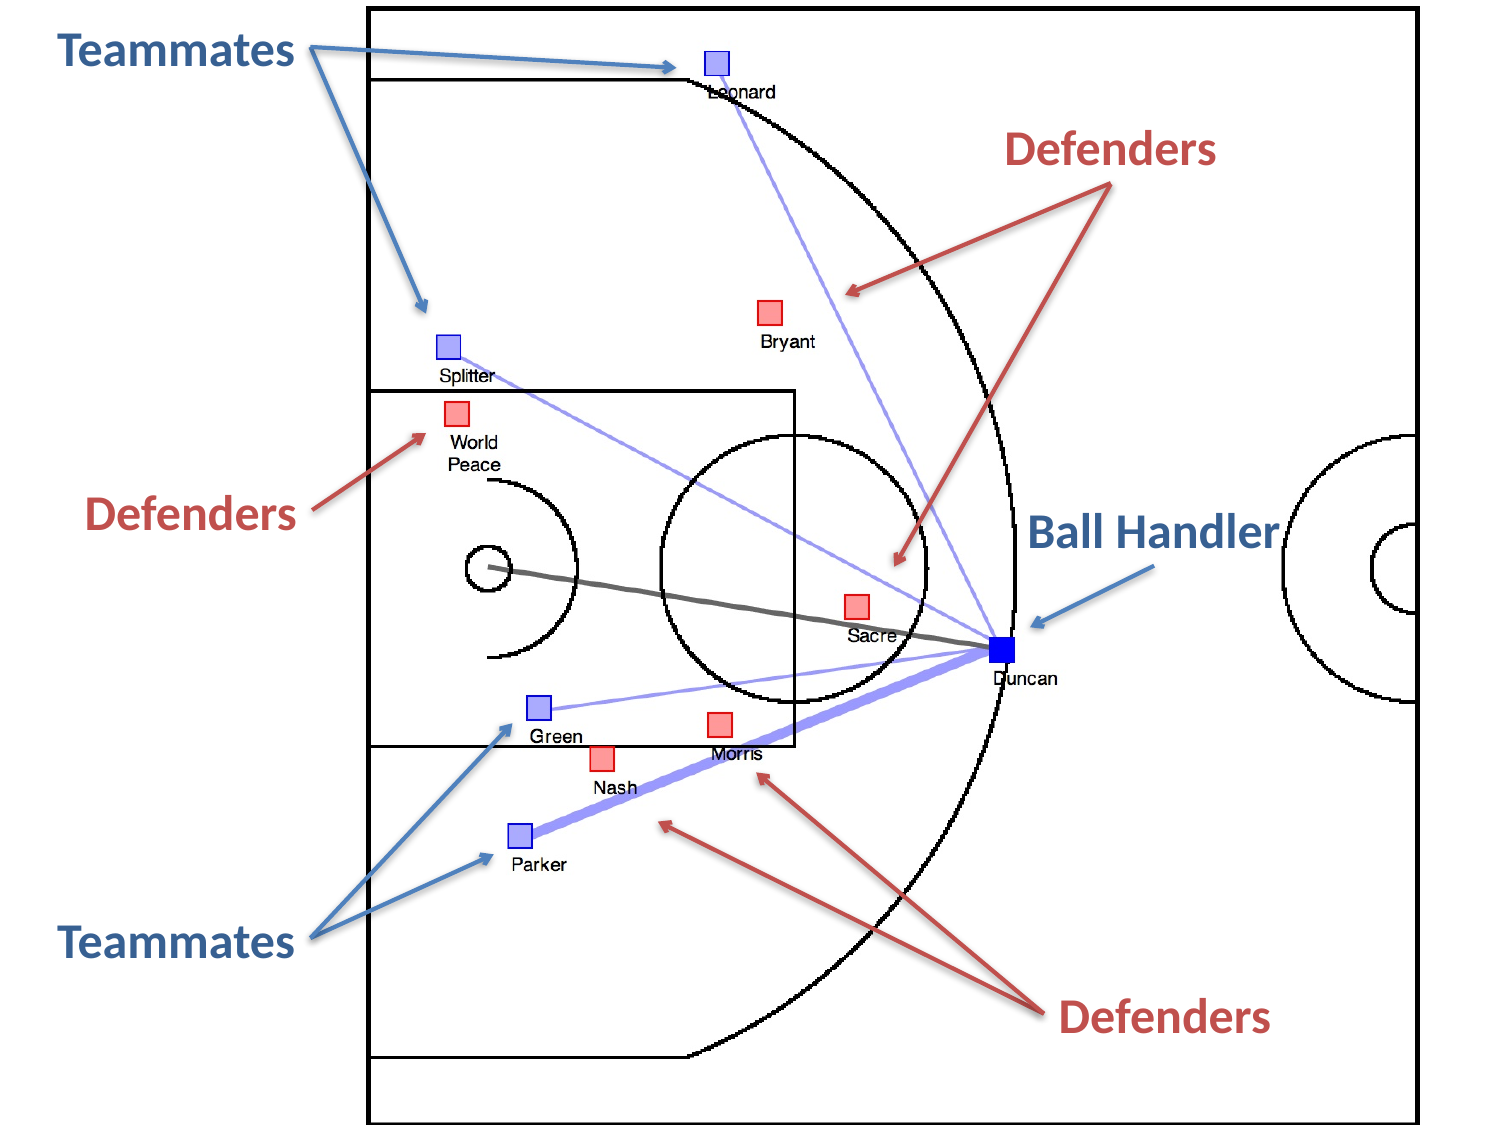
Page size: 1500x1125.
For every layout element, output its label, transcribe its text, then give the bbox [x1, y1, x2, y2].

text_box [314, 722, 513, 939]
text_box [657, 821, 750, 1015]
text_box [314, 47, 677, 69]
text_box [1029, 566, 1155, 628]
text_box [894, 183, 1112, 567]
picture [355, 0, 1429, 1125]
text_box Teammates [42, 9, 311, 85]
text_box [755, 772, 1042, 1015]
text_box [314, 76, 427, 314]
text_box Teammates [42, 900, 311, 976]
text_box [314, 432, 427, 511]
text_box Defenders [69, 472, 313, 548]
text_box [844, 183, 892, 296]
